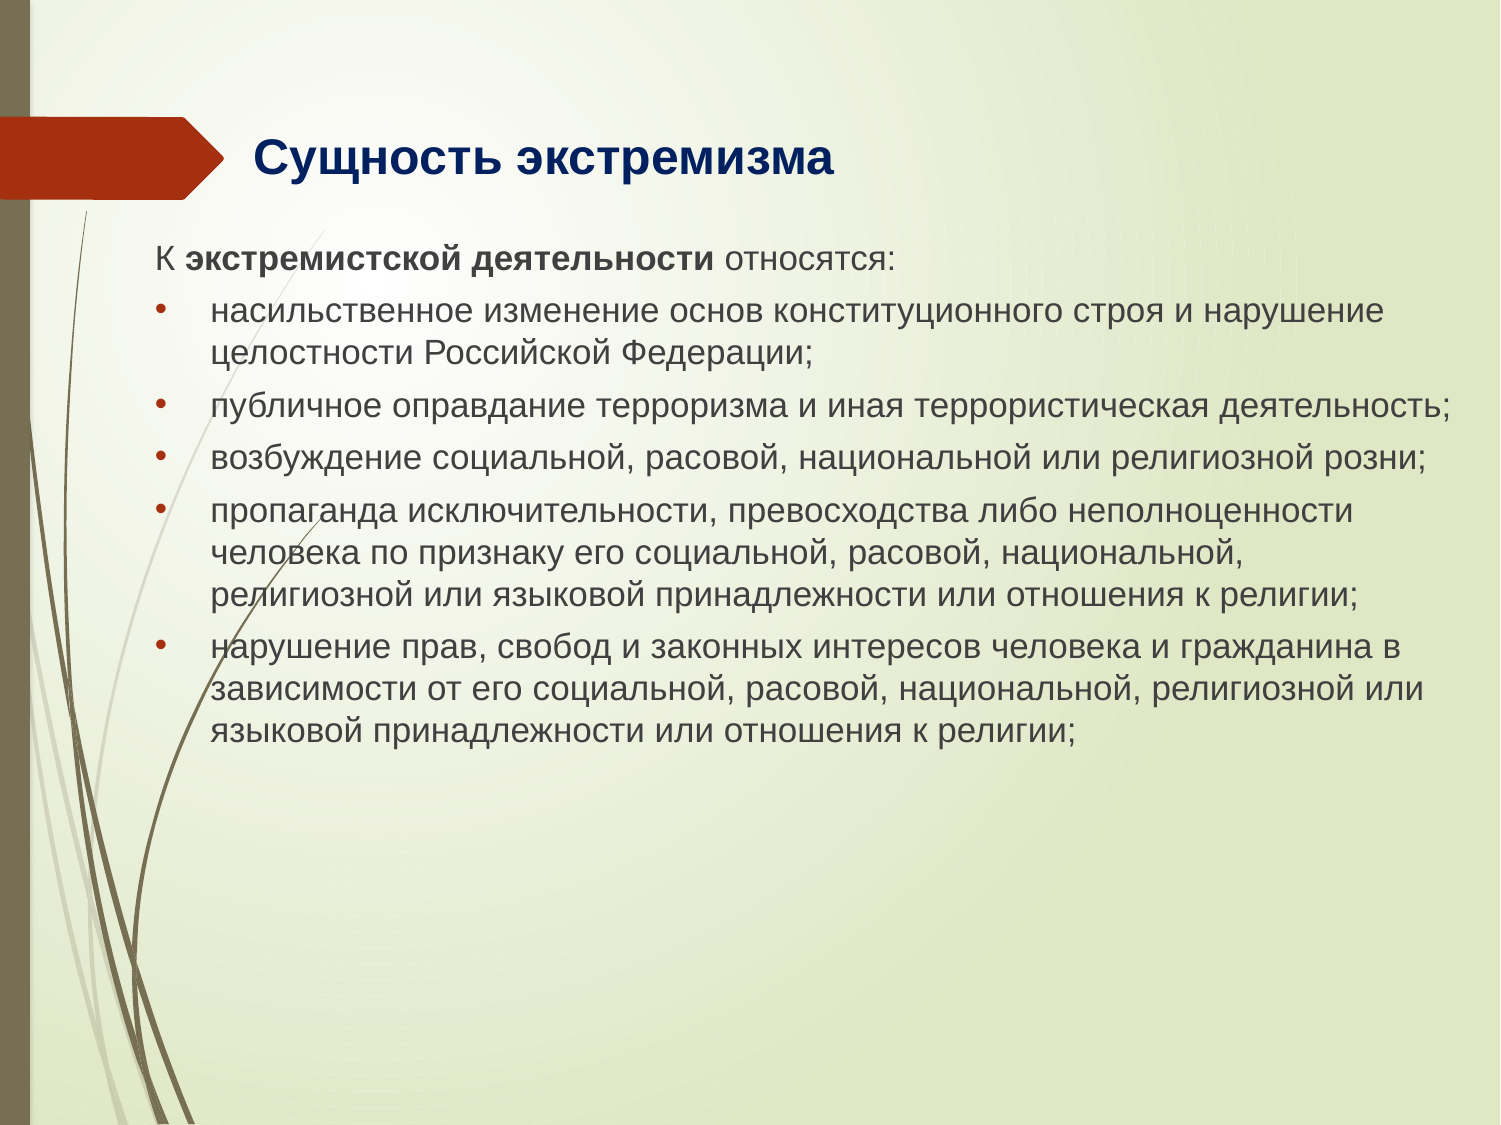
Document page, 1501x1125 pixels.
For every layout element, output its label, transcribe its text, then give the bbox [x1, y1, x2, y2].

text_box Сущность экстремизма [239, 124, 881, 187]
list К экстремистской деятельности относятся: насильственное изменение основ конституционного строя и нарушение целостности Российской Федерации; публичное оправдание терроризма и иная террористическая деятельность; возбуждение социальной, расовой, национальной или религиозной розни; пропаганда исключительности, превосходства либо неполноценности человека по признаку его социальной, расовой, национальной, религиозной или языковой принадлежности или отношения к религии; нарушение прав, свобод и законных интересов человека и гражданина в зависимости от его социальной, расовой, национальной, религиозной или языковой принадлежности или отношения к религии; [139, 227, 1469, 822]
